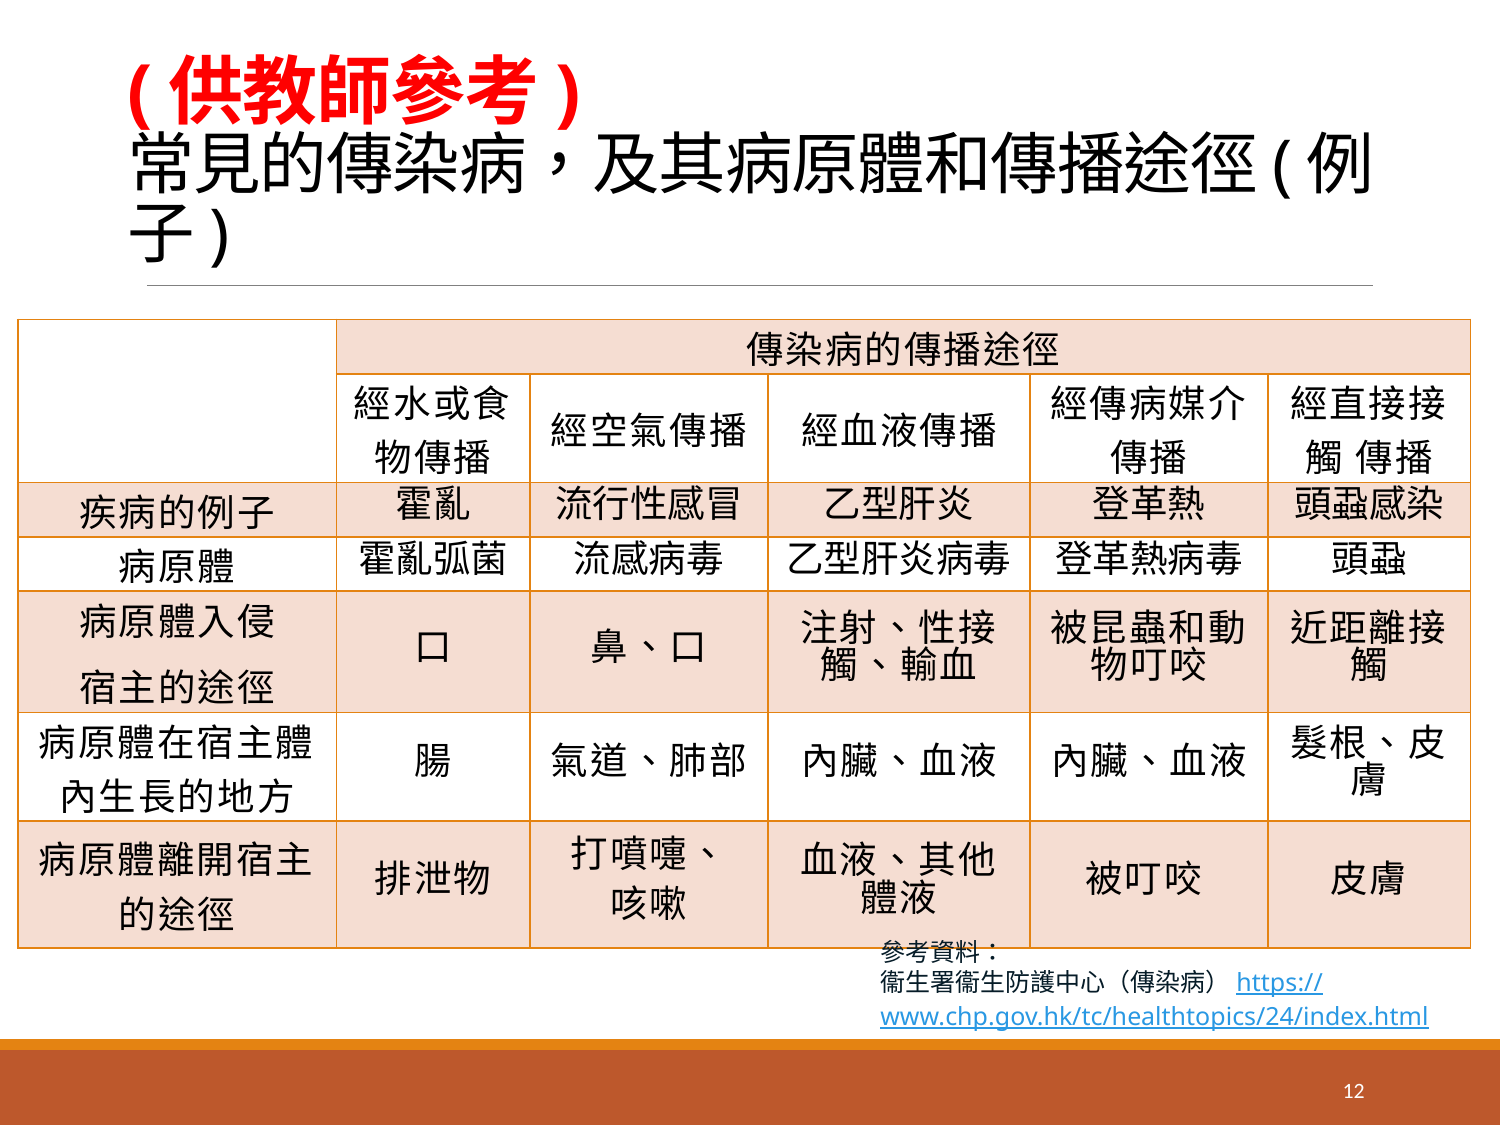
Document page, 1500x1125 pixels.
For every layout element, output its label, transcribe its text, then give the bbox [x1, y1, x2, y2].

table_cell 頭蝨感染 [1269, 483, 1470, 536]
table_cell 經直接接觸 傳播 [1269, 375, 1470, 482]
table_cell 病原體離開宿主的途徑 [19, 822, 336, 947]
table_cell 疾病的例子 [19, 483, 336, 536]
table_cell 流感病毒 [531, 538, 767, 590]
table_cell 經血液傳播 [769, 375, 1029, 482]
slide_number 12 [1218, 1059, 1380, 1120]
table_cell 霍亂 [337, 483, 529, 536]
table_cell 被昆蟲和動物叮咬 [1031, 592, 1267, 712]
table_cell 乙型肝炎病毒 [769, 538, 1029, 590]
table_cell 鼻、口 [531, 592, 767, 712]
table_cell 乙型肝炎 [769, 483, 1029, 536]
table_cell 經水或食物傳播 [337, 375, 529, 482]
table_cell 腸 [337, 713, 529, 820]
table_cell 內臟、血液 [769, 713, 1029, 820]
text_box 參考資料： 衞生署衞生防護中心（傳染病）https://www.chp.gov.hk/tc/healthtopics/24/index.html [865, 928, 1498, 1072]
table_cell 被叮咬 [1031, 822, 1267, 928]
table_cell 登革熱 [1031, 483, 1267, 536]
table_cell 病原體 [19, 538, 336, 590]
table_cell 排泄物 [337, 822, 529, 947]
title (供教師參考) 常見的傳染病，及其病原體和傳播途徑(例子) [112, 49, 1423, 279]
table_cell 經傳病媒介 傳播 [1031, 375, 1267, 482]
table_cell 經空氣傳播 [531, 375, 767, 482]
table_cell 髮根、皮膚 [1269, 713, 1470, 820]
table_cell 近距離接觸 [1269, 592, 1470, 712]
table_cell 皮膚 [1269, 822, 1470, 928]
table_cell 霍亂弧菌 [337, 538, 529, 590]
table_cell 打噴嚏、 咳嗽 [531, 822, 767, 947]
table_cell 頭蝨 [1269, 538, 1470, 590]
table_cell 病原體在宿主體內生長的地方 [19, 713, 336, 820]
table_header 傳染病的傳播途徑 [337, 320, 1470, 373]
table_cell 內臟、血液 [1031, 713, 1267, 820]
table_cell 氣道、肺部 [531, 713, 767, 820]
table_cell 登革熱病毒 [1031, 538, 1267, 590]
table_cell 注射、性接觸、輸血 [769, 592, 1029, 712]
table_cell 口 [337, 592, 529, 712]
table_cell 流行性感冒 [531, 483, 767, 536]
table_cell 血液、其他體液 [769, 822, 1029, 947]
table_cell 病原體入侵 宿主的途徑 [19, 592, 336, 712]
table_header [19, 320, 336, 482]
